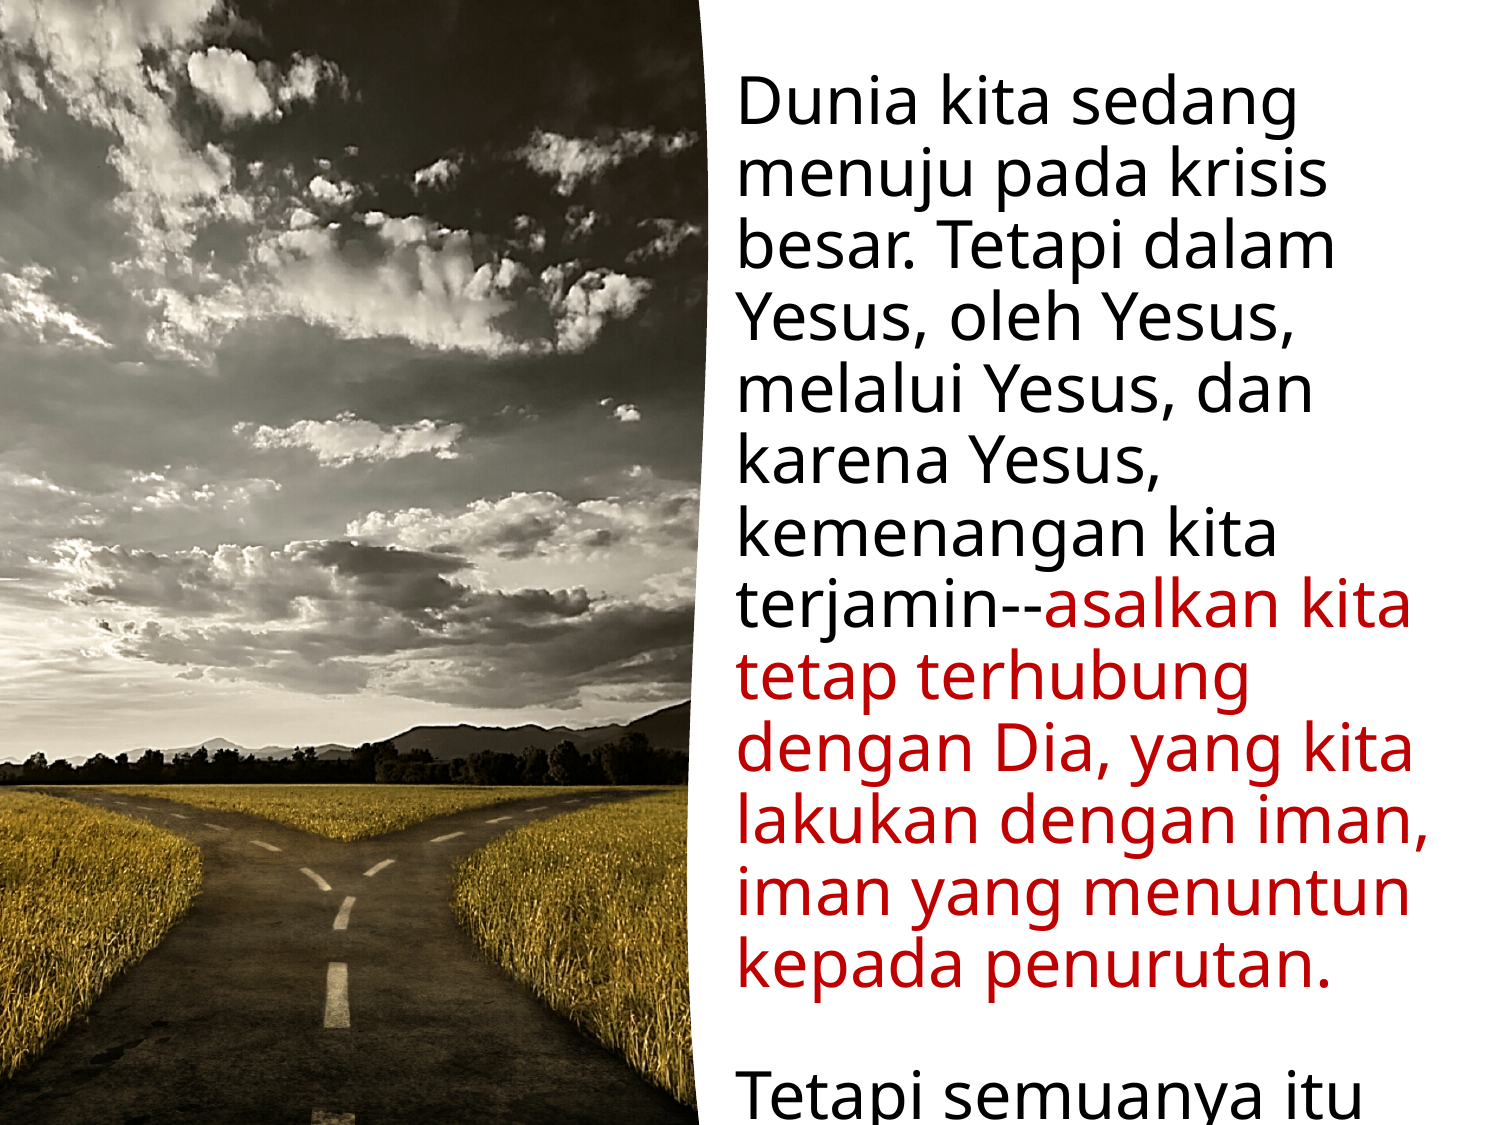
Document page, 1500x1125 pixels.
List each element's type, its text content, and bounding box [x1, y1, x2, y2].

picture [0, 0, 709, 1125]
list Dunia kita sedang menuju pada krisis besar. Tetapi dalam Yesus, oleh Yesus, melalui Yesus, dan karena Yesus, kemenangan kita terjamin--asalkan kita tetap terhubung dengan Dia, yang kita lakukan dengan iman, iman yang menuntun kepada penurutan. Tetapi semuanya itu berasal dari pilihan kita sendiri! [720, 59, 1473, 1088]
